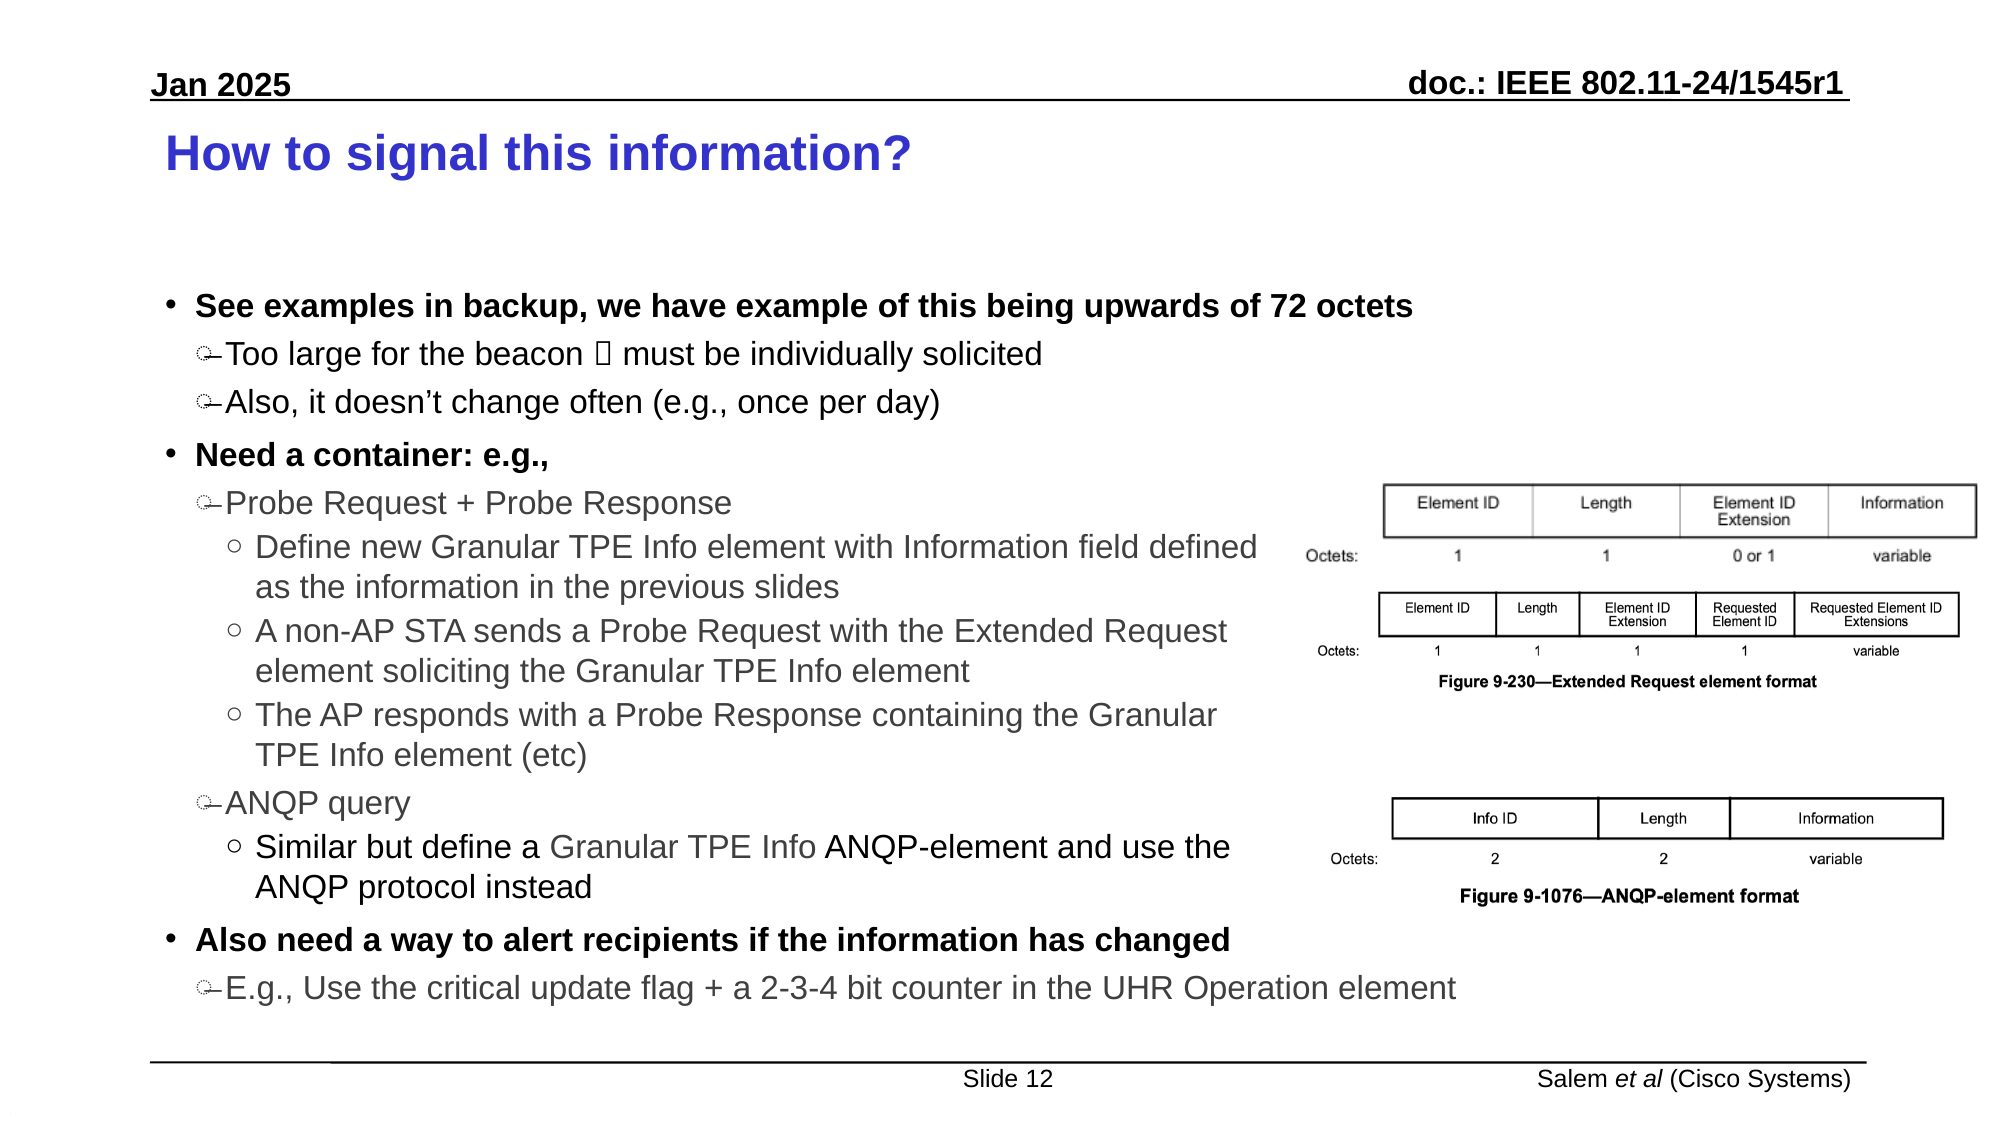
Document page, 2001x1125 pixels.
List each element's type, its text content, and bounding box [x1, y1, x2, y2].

footer Salem et al (Cisco Systems) [1233, 1062, 1867, 1093]
title How to signal this information? [150, 112, 1850, 288]
picture [1274, 471, 2000, 701]
slide_number Slide 12 [961, 1061, 1056, 1093]
picture [1298, 779, 1986, 916]
list See examples in backup, we have example of this being upwards of 72 octets Too large for the beacon  must be individually solicited Also, it doesn’t change often (e.g., once per day) Need a container: e.g., Probe Request + Probe Response Define new Granular TPE Info element with Information field defined as the information in the previous slides A non-AP STA sends a Probe Request with the Extended Request element soliciting the Granular TPE Info element The AP responds with a Probe Response containing the Granular TPE Info element (etc) ANQP query Similar but define a Granular TPE Info ANQP-element and use the ANQP protocol instead Also need a way to alert recipients if the information has changed E.g., Use the critical update flag + a 2-3-4 bit counter in the UHR Operation element [150, 276, 1529, 952]
